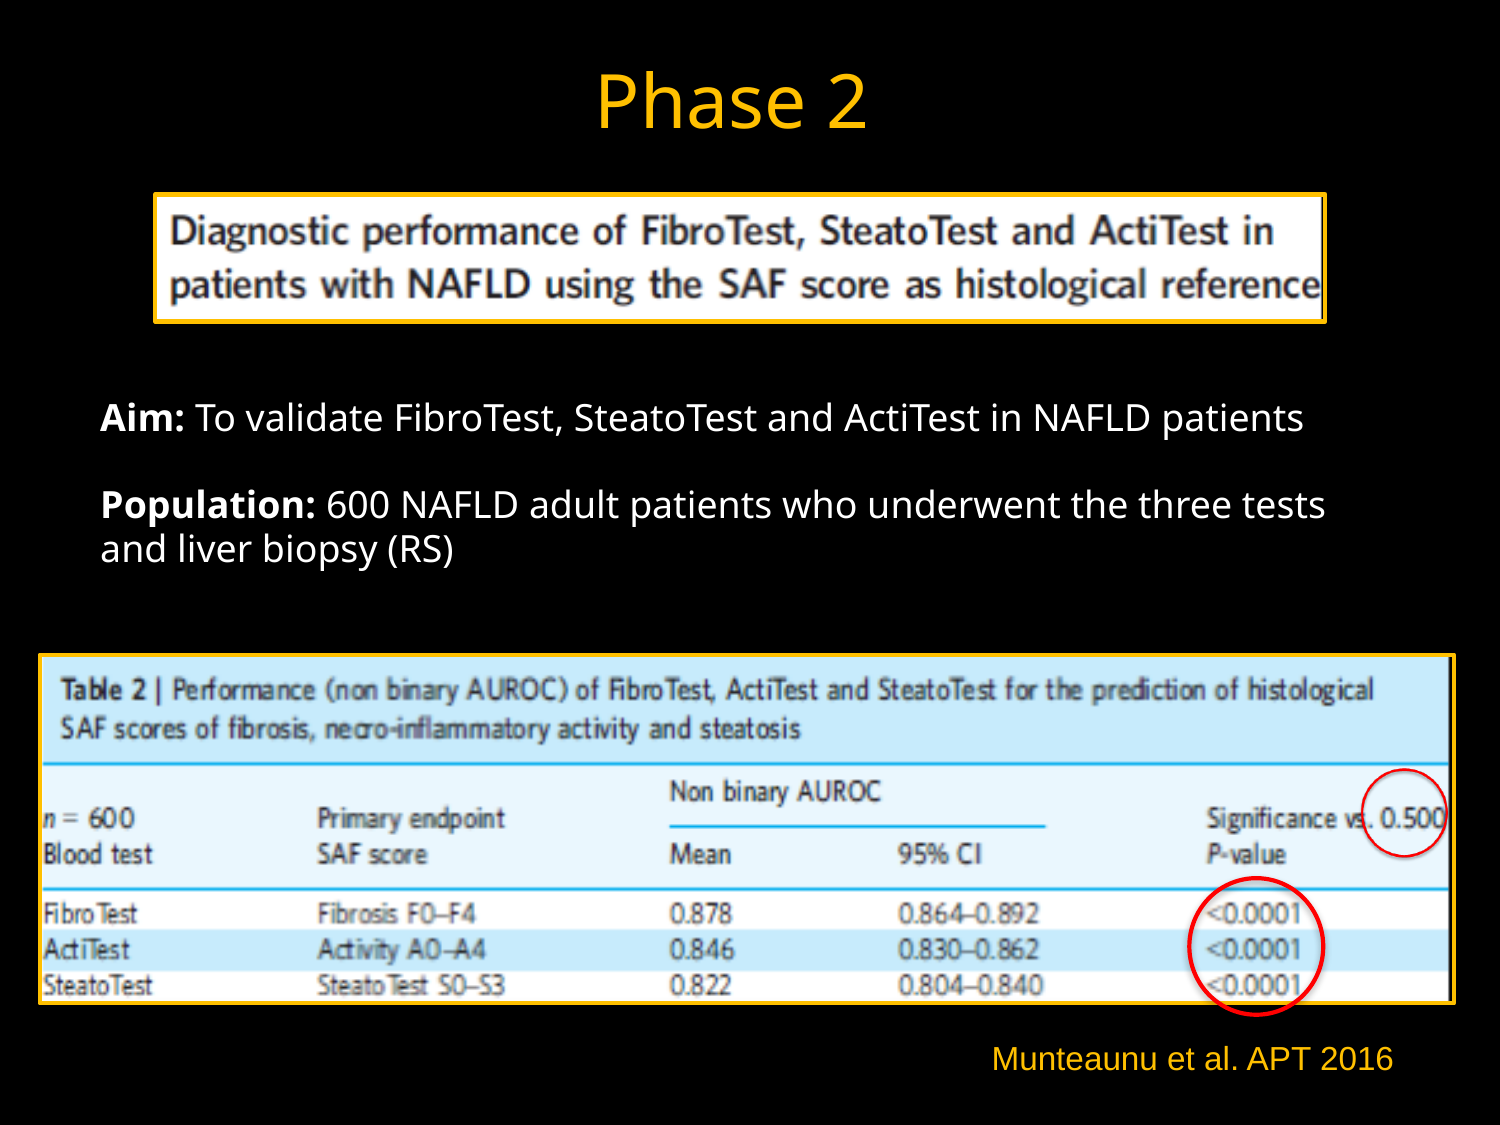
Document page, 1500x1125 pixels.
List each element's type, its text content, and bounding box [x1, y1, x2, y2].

text_box Munteaunu et al. APT 2016 [984, 1031, 1500, 1086]
text_box Aim: To validate FibroTest, SteatoTest and ActiTest in NAFLD patients Population: 600 NAFLD adult patients who underwent the three tests and liver biopsy (RS) [92, 389, 1345, 579]
title Phase 2 [74, 44, 1391, 154]
picture [156, 196, 1324, 320]
text_box [1229, 1009, 1284, 1015]
picture [41, 656, 1453, 1002]
